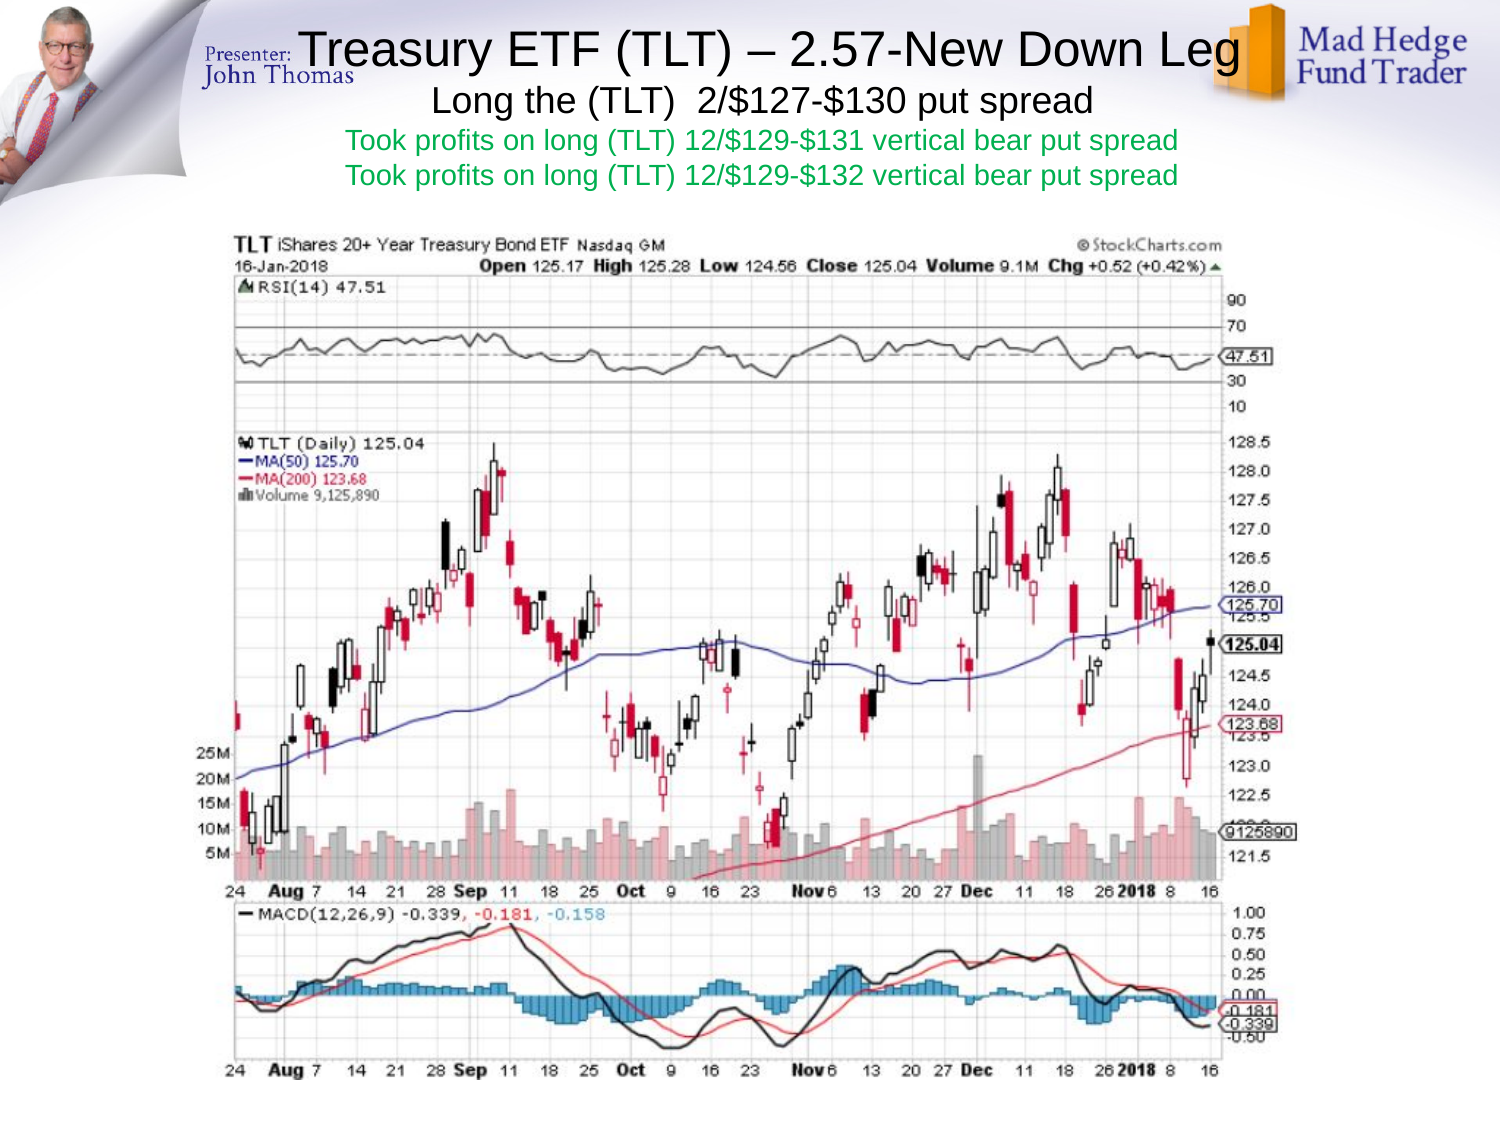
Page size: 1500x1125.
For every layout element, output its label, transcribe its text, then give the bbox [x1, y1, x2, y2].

title Treasury ETF (TLT) – 2.57-New Down Leg Long the (TLT) 2/$127-$130 put spread Took profits on long (TLT) 12/$129-$131 vertical bear put spread Took profits on long (TLT) 12/$129-$132 vertical bear put spread [87, 24, 1438, 263]
picture [0, 0, 1500, 1080]
